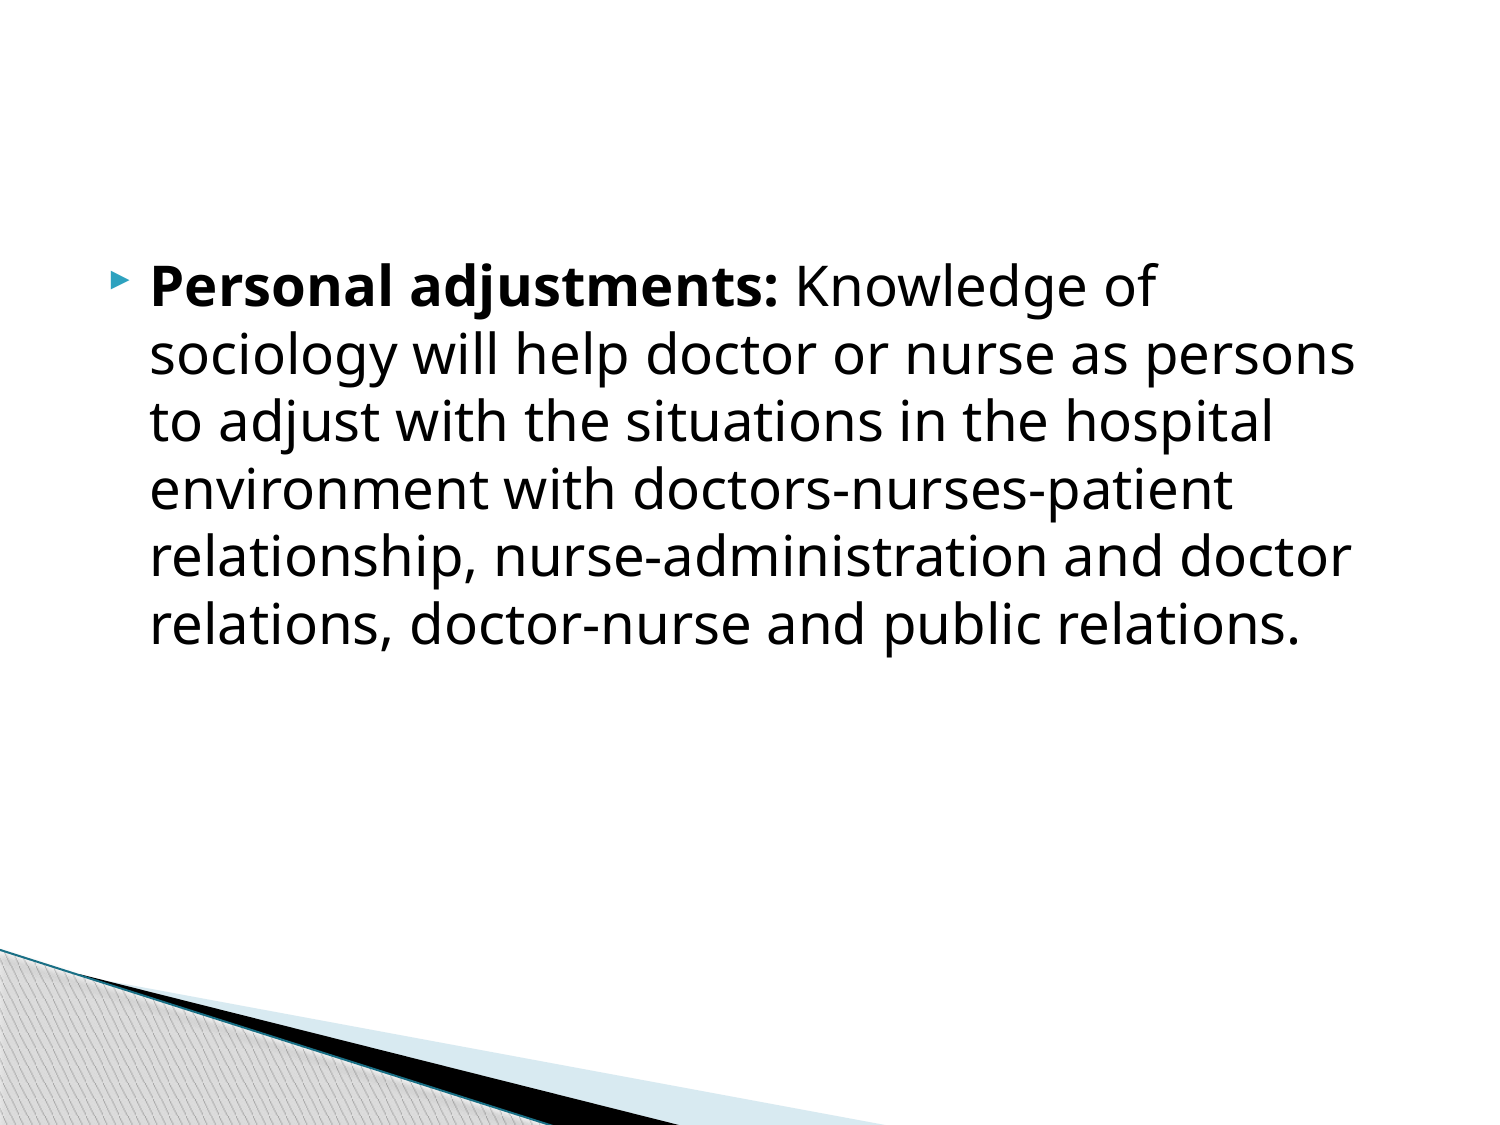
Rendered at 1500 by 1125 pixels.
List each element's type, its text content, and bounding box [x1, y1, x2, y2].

list Personal adjustments: Knowledge of sociology will help doctor or nurse as persons to adjust with the situations in the hospital environment with doctors-nurses-patient relationship, nurse-administration and doctor relations, doctor-nurse and public relations. [75, 243, 1425, 986]
